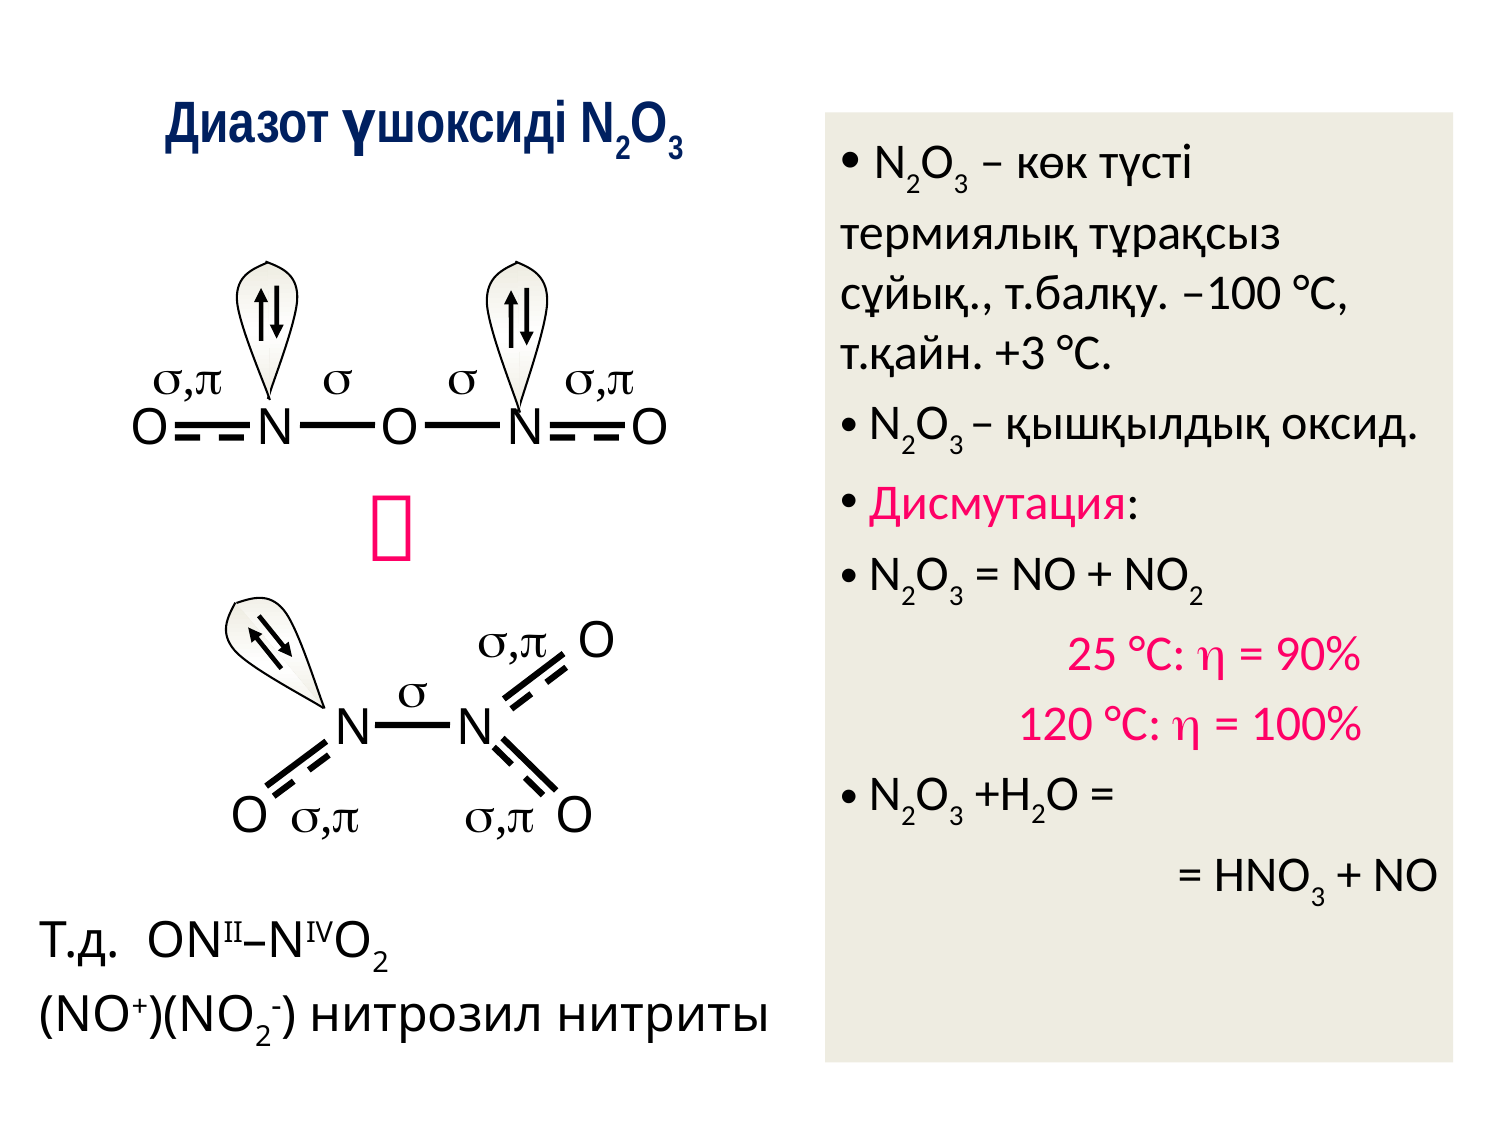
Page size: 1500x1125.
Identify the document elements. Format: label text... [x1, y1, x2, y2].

text_box Т.д. ONII–NIVO2 (NO+)(NO2) нитрозил нитриты [24, 900, 800, 1053]
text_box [99, 262, 701, 463]
text_box  [350, 472, 450, 585]
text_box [199, 587, 626, 851]
list N2O3 – көк түсті термиялық тұрақсыз сұйық., т.балқу. –100 °С, т.қайн. +3 °С. N2O3 – қышқылдық оксид. Дисмутация: N2O3 = NO + NO2 25 °С:  = 90% 120 °С:  = 100% N2O3 +H2O = = HNO3 + NO [825, 112, 1454, 1063]
title Диазот үшоксиді N2O3 [50, 50, 813, 200]
